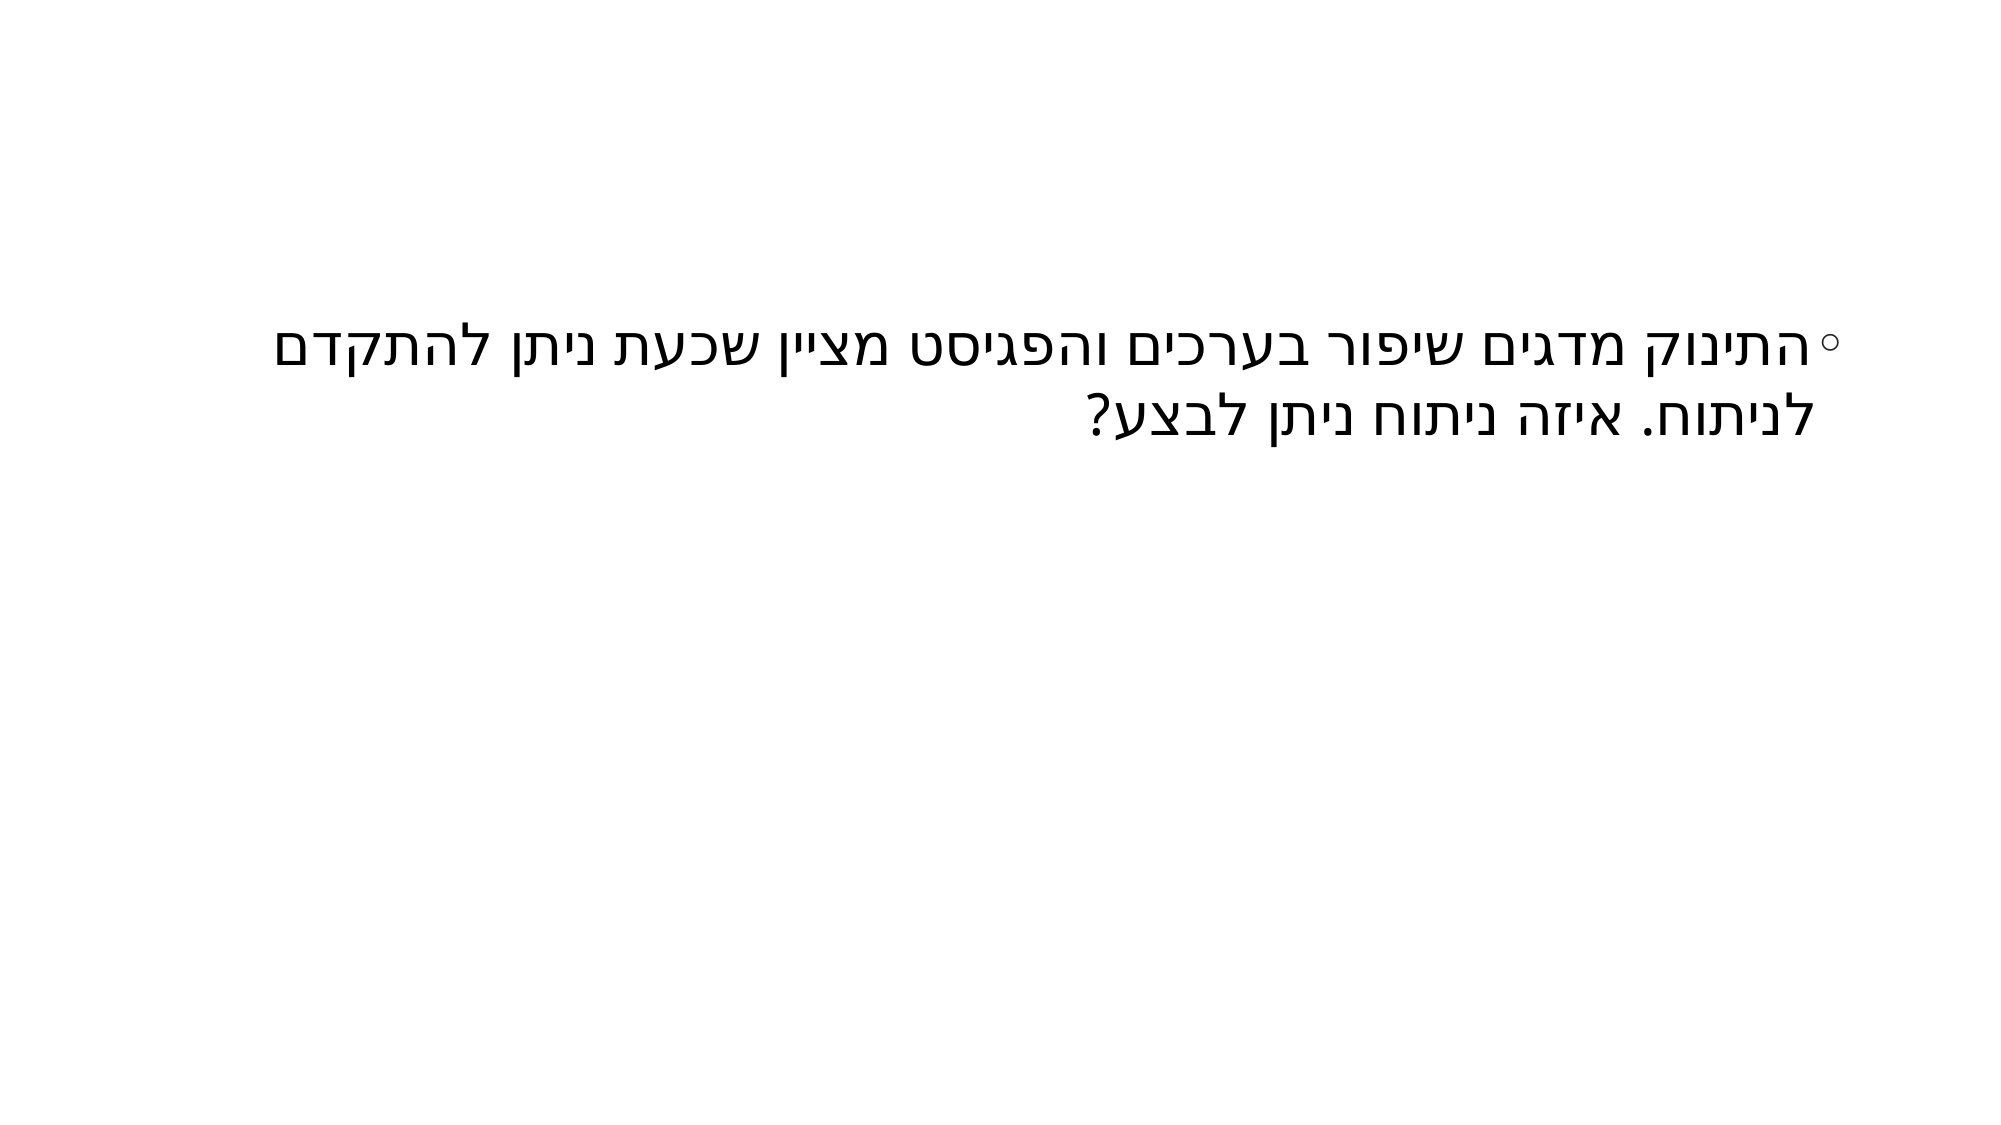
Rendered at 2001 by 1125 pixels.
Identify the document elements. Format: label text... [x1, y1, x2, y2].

list התינוק מדגים שיפור בערכים והפגיסט מציין שכעת ניתן להתקדם לניתוח. איזה ניתוח ניתן לבצע? [137, 299, 1863, 1014]
